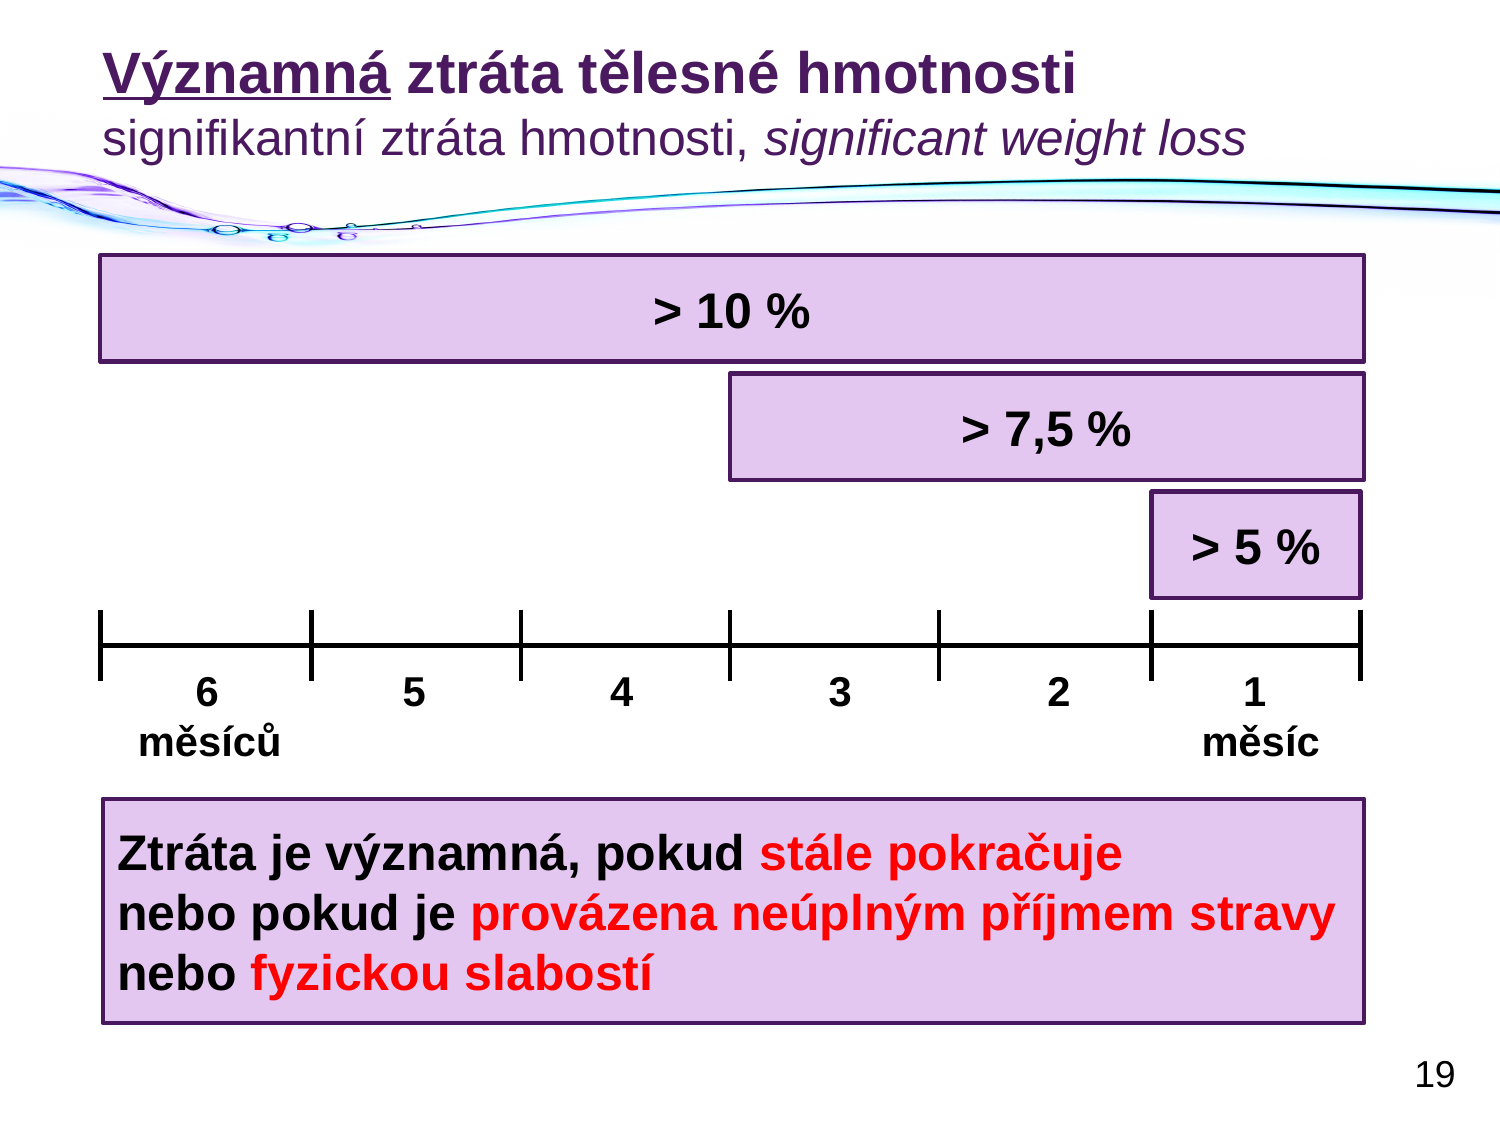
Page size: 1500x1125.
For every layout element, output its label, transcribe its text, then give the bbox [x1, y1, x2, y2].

text_box > 10 % [98, 253, 1366, 364]
title Významná ztráta tělesné hmotnosti signifikantní ztráta hmotnosti, significant weight loss [87, 7, 1459, 173]
picture [0, 112, 1500, 299]
text_box Ztráta je významná, pokud stále pokračuje nebo pokud je provázena neúplným příjmem stravy nebo fyzickou slabostí [101, 797, 1366, 1025]
text_box > 5 % [1149, 489, 1363, 600]
slide_number 19 [1120, 1042, 1471, 1103]
text_box 6 5 4 3 2 1 měsíců měsíc [100, 656, 1361, 772]
text_box > 7,5 % [728, 371, 1366, 482]
